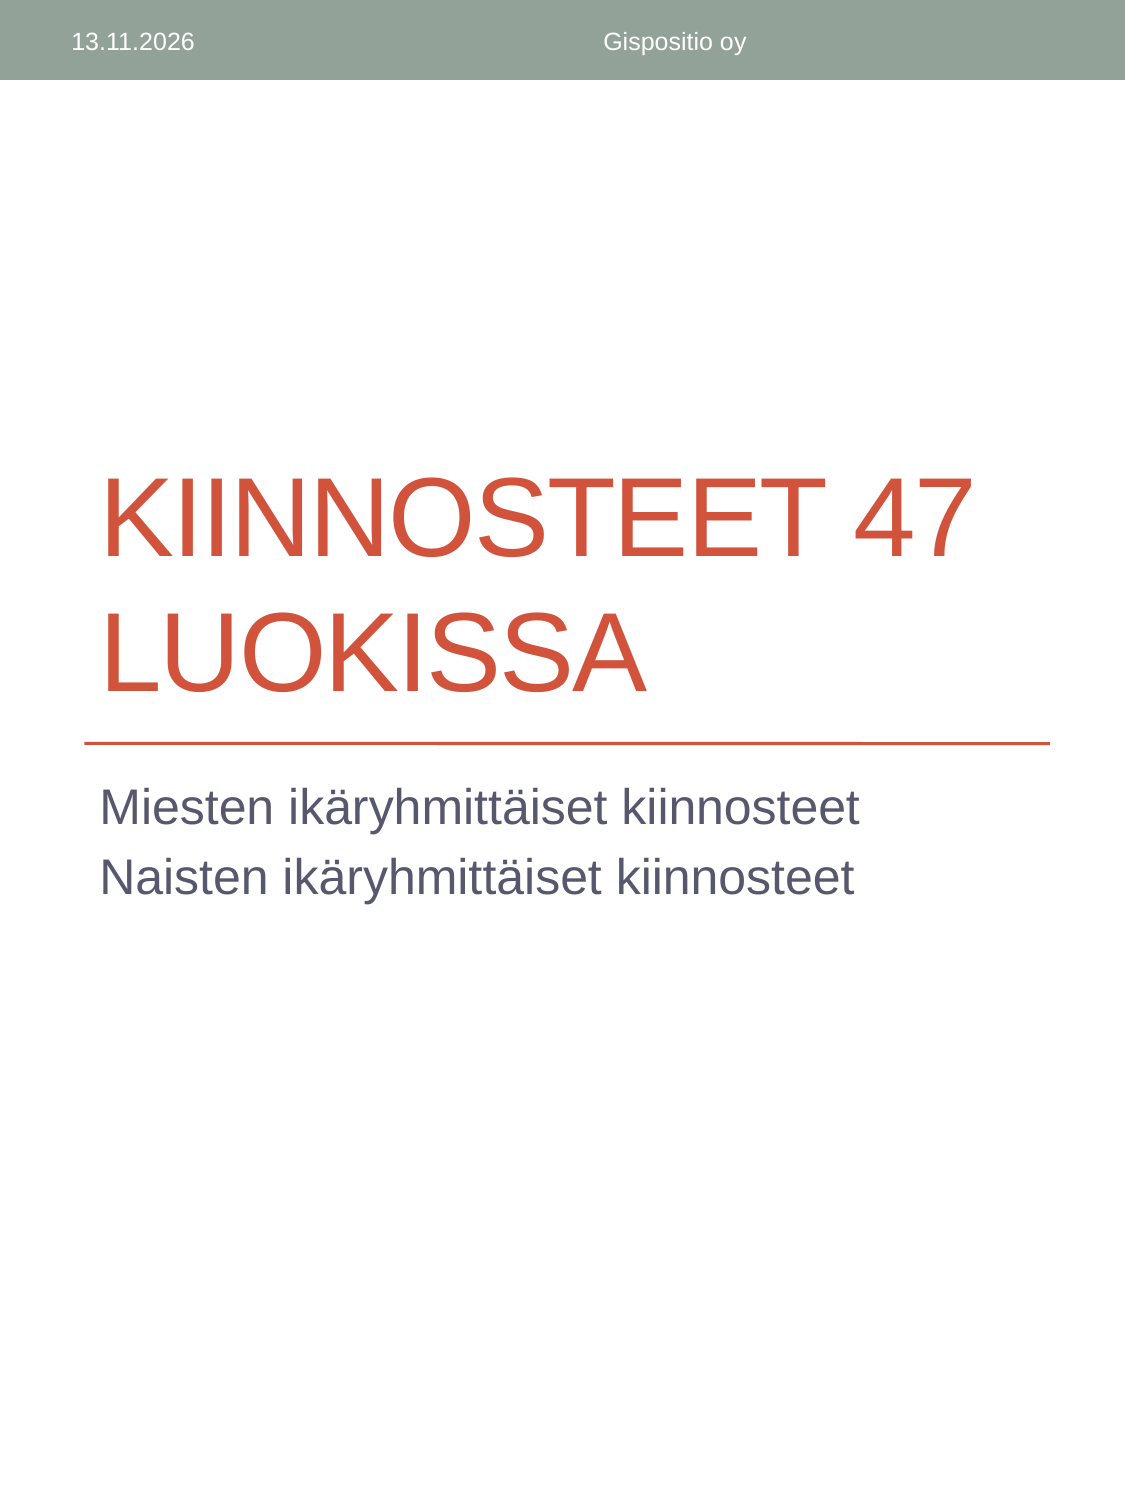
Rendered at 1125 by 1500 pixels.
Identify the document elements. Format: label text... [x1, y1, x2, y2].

subtitle Miesten ikäryhmittäiset kiinnosteet Naisten ikäryhmittäiset kiinnosteet [84, 766, 906, 1150]
title Kiinnosteet 47 luokissa [84, 300, 1050, 722]
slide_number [56, 4, 413, 76]
footer Gispositio oy [421, 4, 929, 76]
